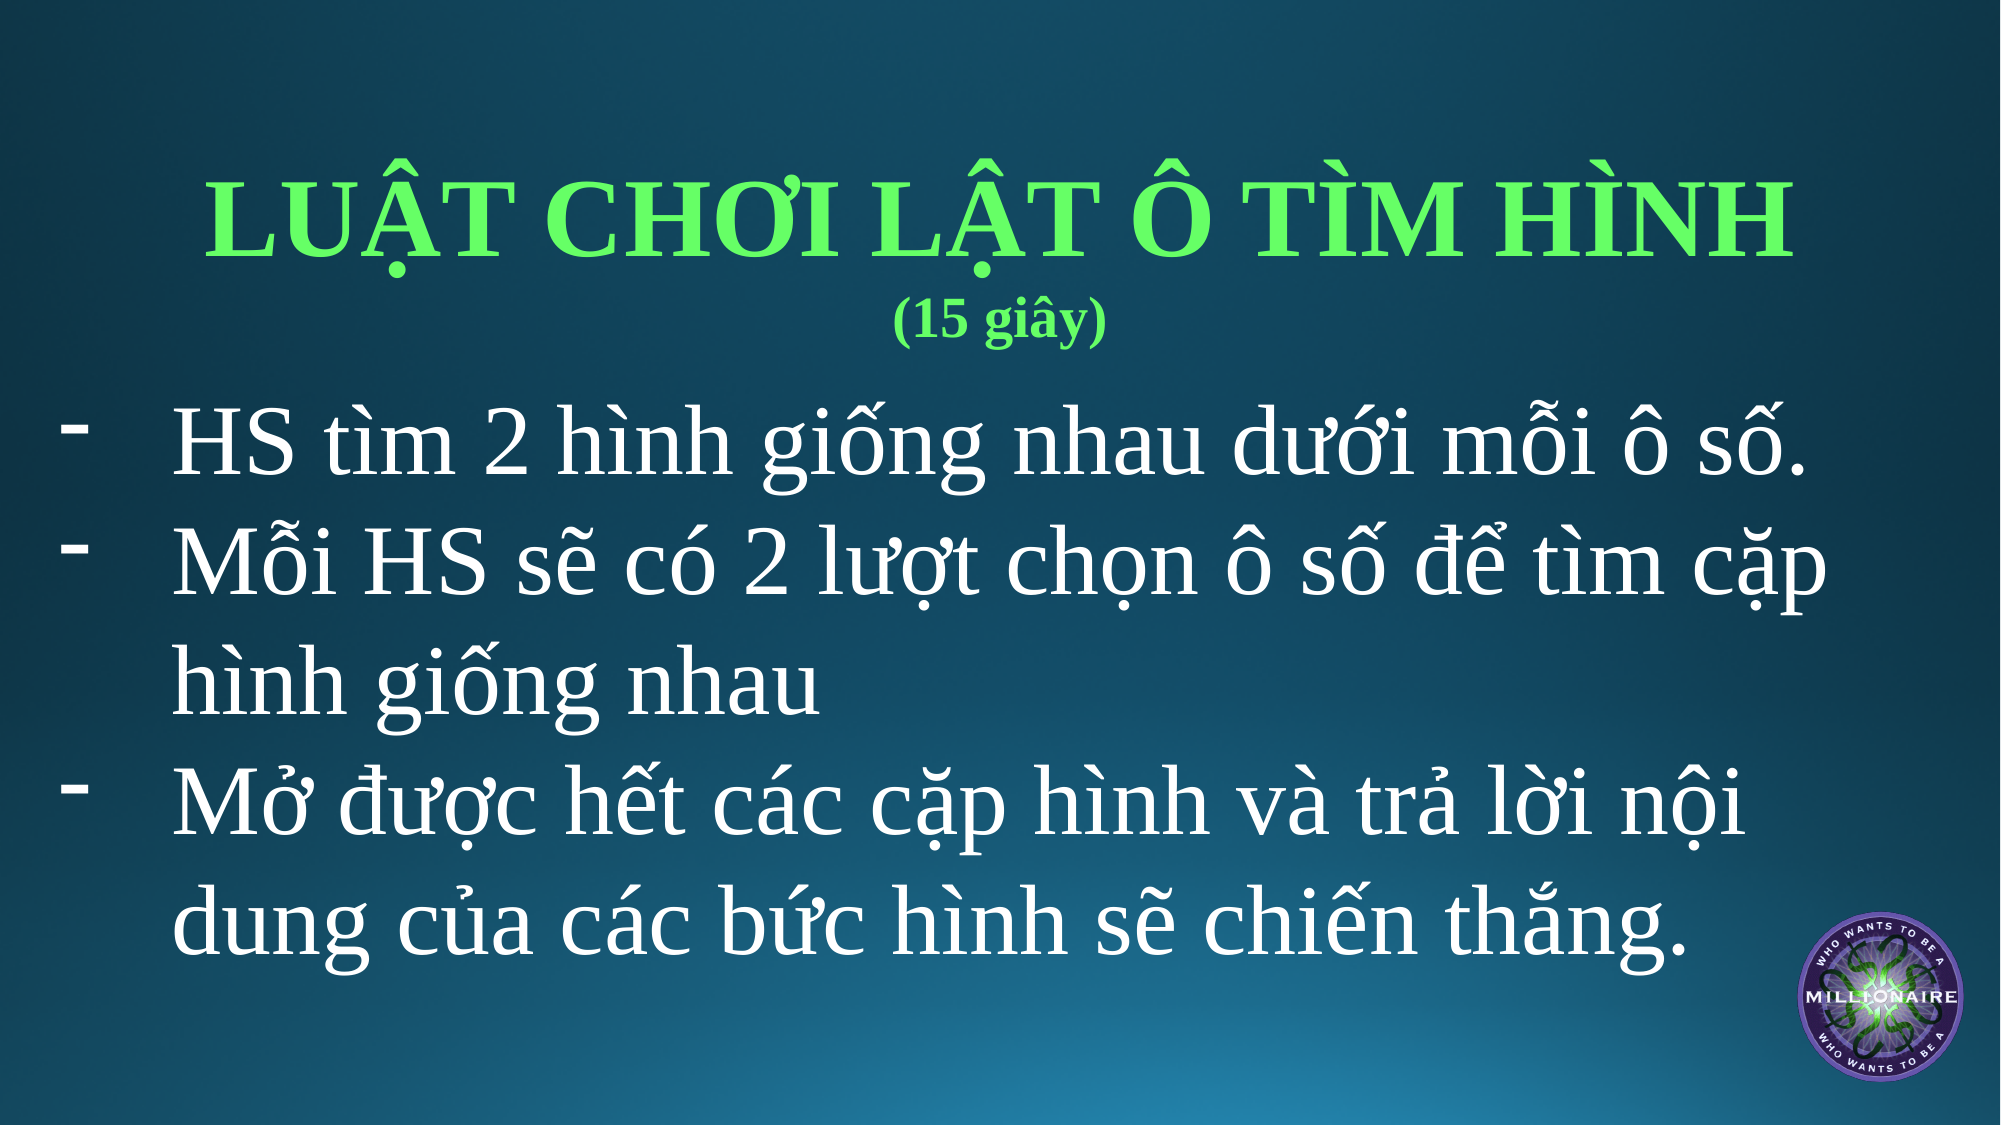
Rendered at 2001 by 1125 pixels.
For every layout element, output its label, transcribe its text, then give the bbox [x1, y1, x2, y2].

text_box LUẬT CHƠI LẬT Ô TÌM HÌNH (15 giây) [44, 136, 1956, 357]
text_box HS tìm 2 hình giống nhau dưới mỗi ô số. Mỗi HS sẽ có 2 lượt chọn ô số để tìm cặp hình giống nhau Mở được hết các cặp hình và trả lời nội dung của các bức hình sẽ chiến thắng. [44, 367, 1909, 983]
picture [0, 0, 2001, 1125]
